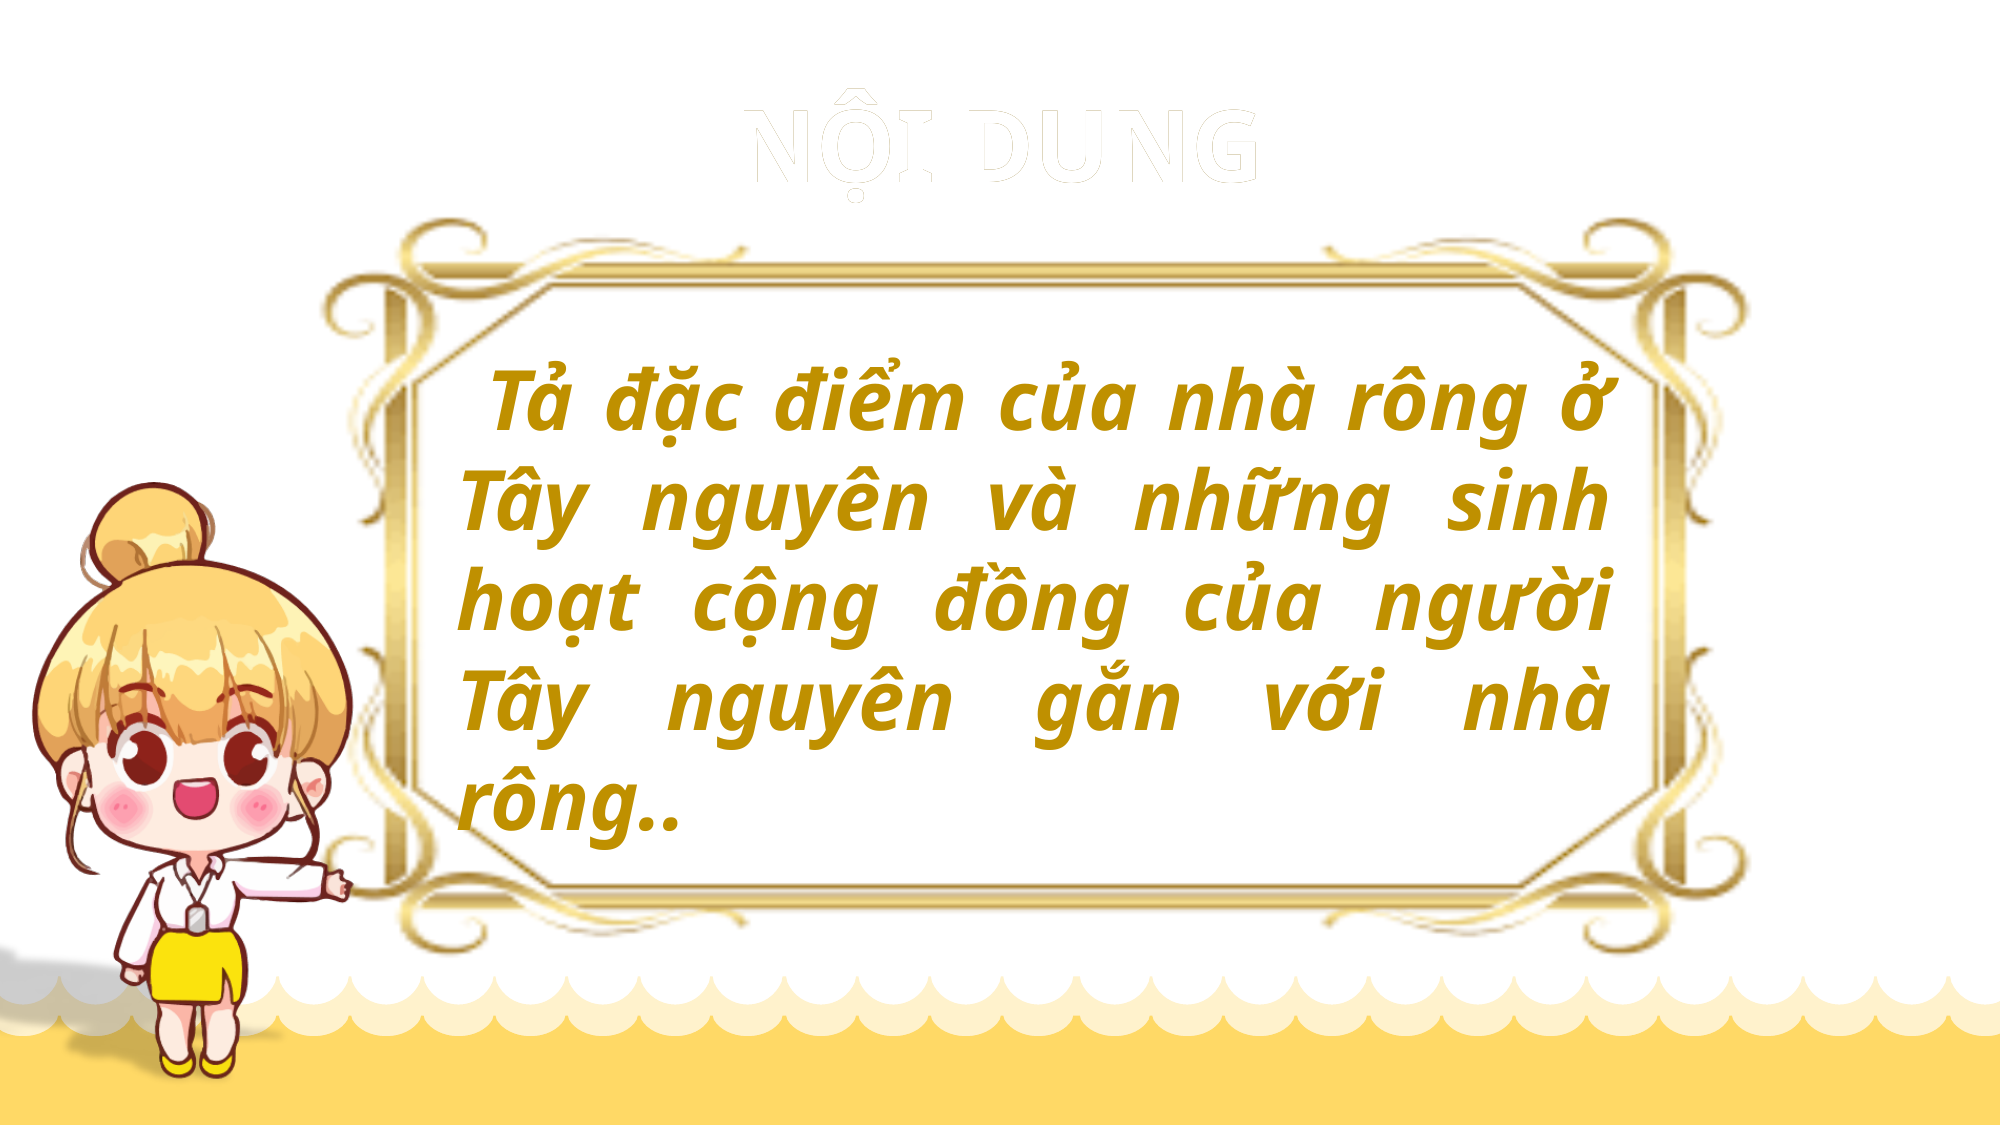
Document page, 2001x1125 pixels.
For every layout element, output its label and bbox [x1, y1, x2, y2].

picture [0, 482, 362, 1087]
text_box [634, 74, 1365, 236]
text_box [315, 210, 1755, 960]
